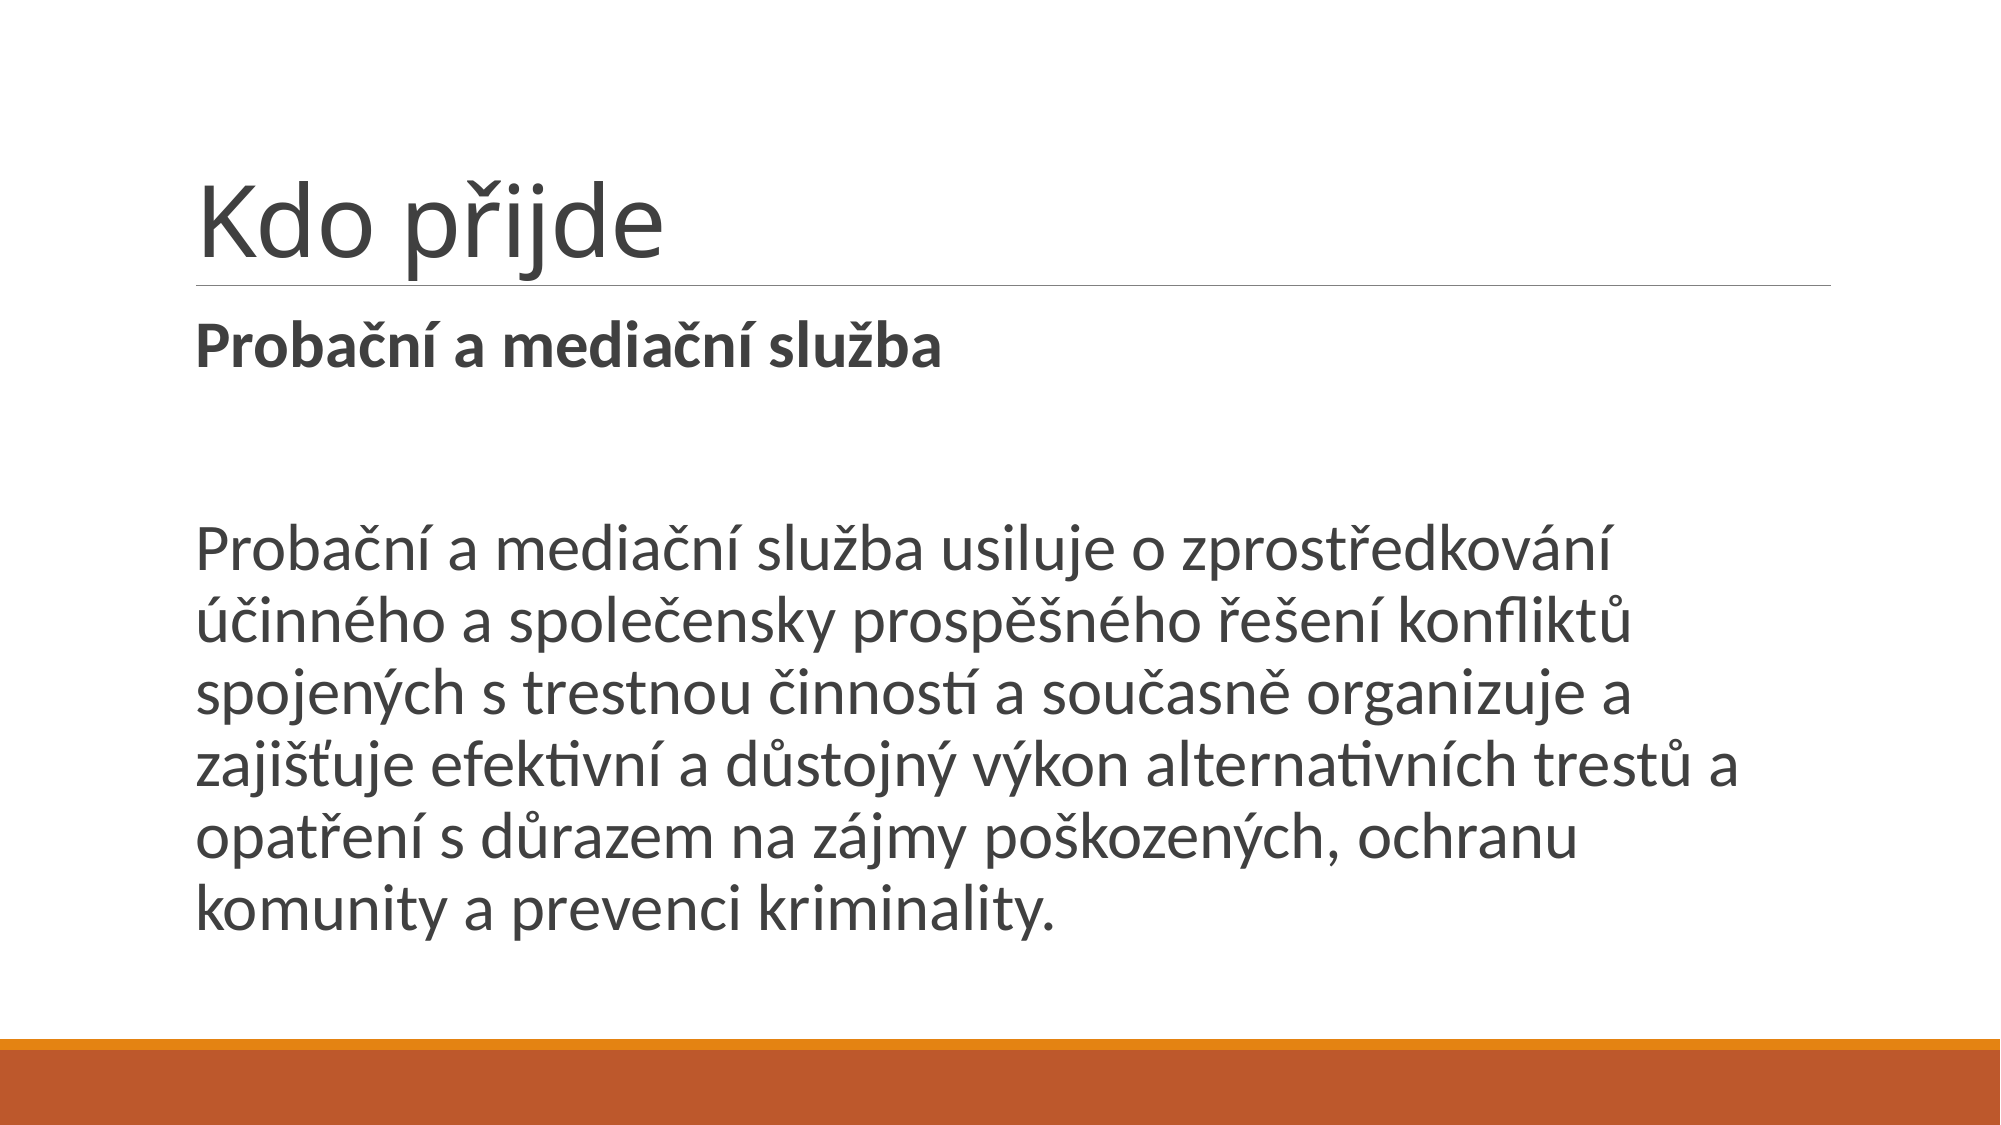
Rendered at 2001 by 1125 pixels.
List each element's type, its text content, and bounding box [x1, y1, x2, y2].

title Kdo přijde [180, 47, 1830, 285]
list Probační a mediační služba Probační a mediační služba usiluje o zprostředkování účinného a společensky prospěšného řešení konfliktů spojených s trestnou činností a současně organizuje a zajišťuje efektivní a důstojný výkon alternativních trestů a opatření s důrazem na zájmy poškozených, ochranu komunity a prevenci kriminality. [180, 302, 1830, 963]
